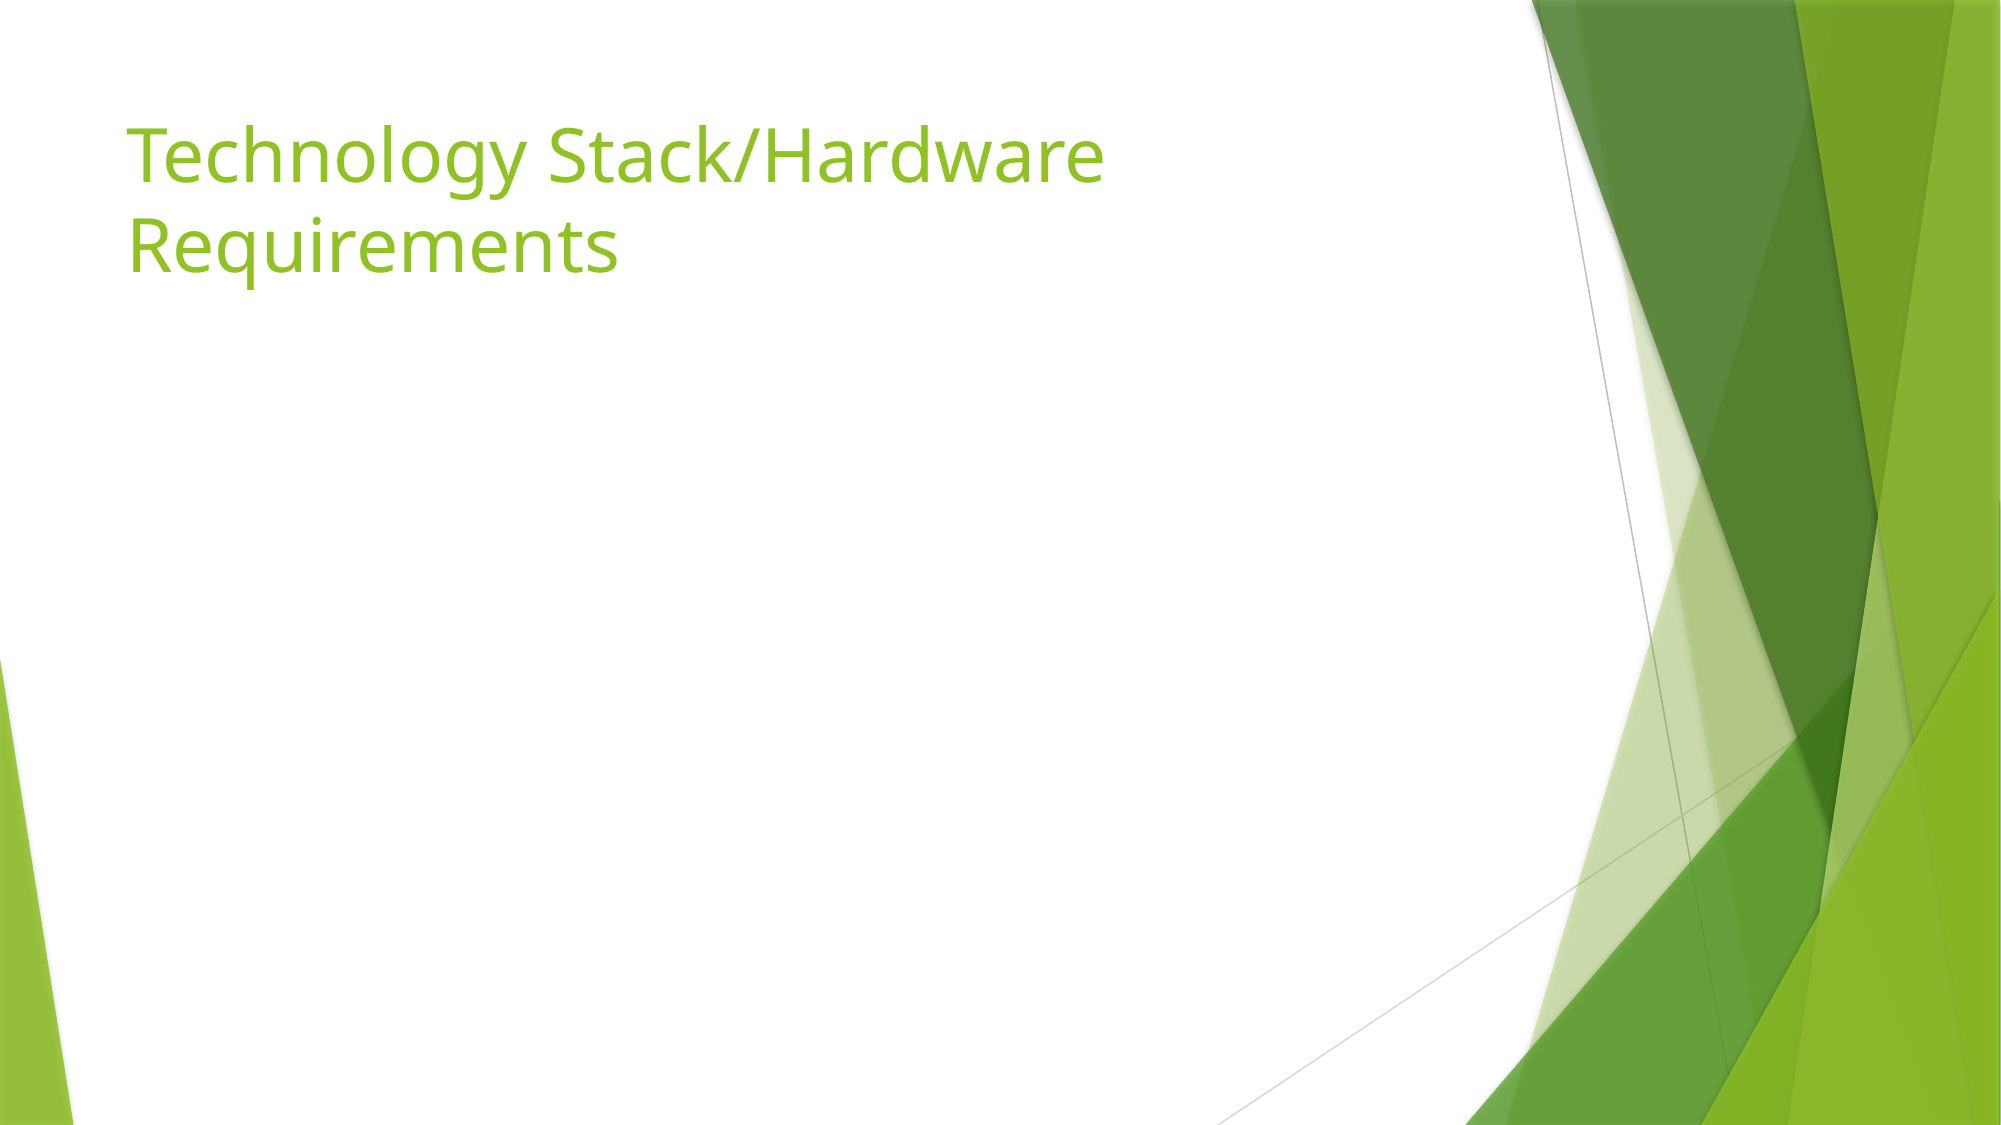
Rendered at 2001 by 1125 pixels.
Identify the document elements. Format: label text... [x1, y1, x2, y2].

title Technology Stack/Hardware Requirements [111, 99, 1522, 317]
